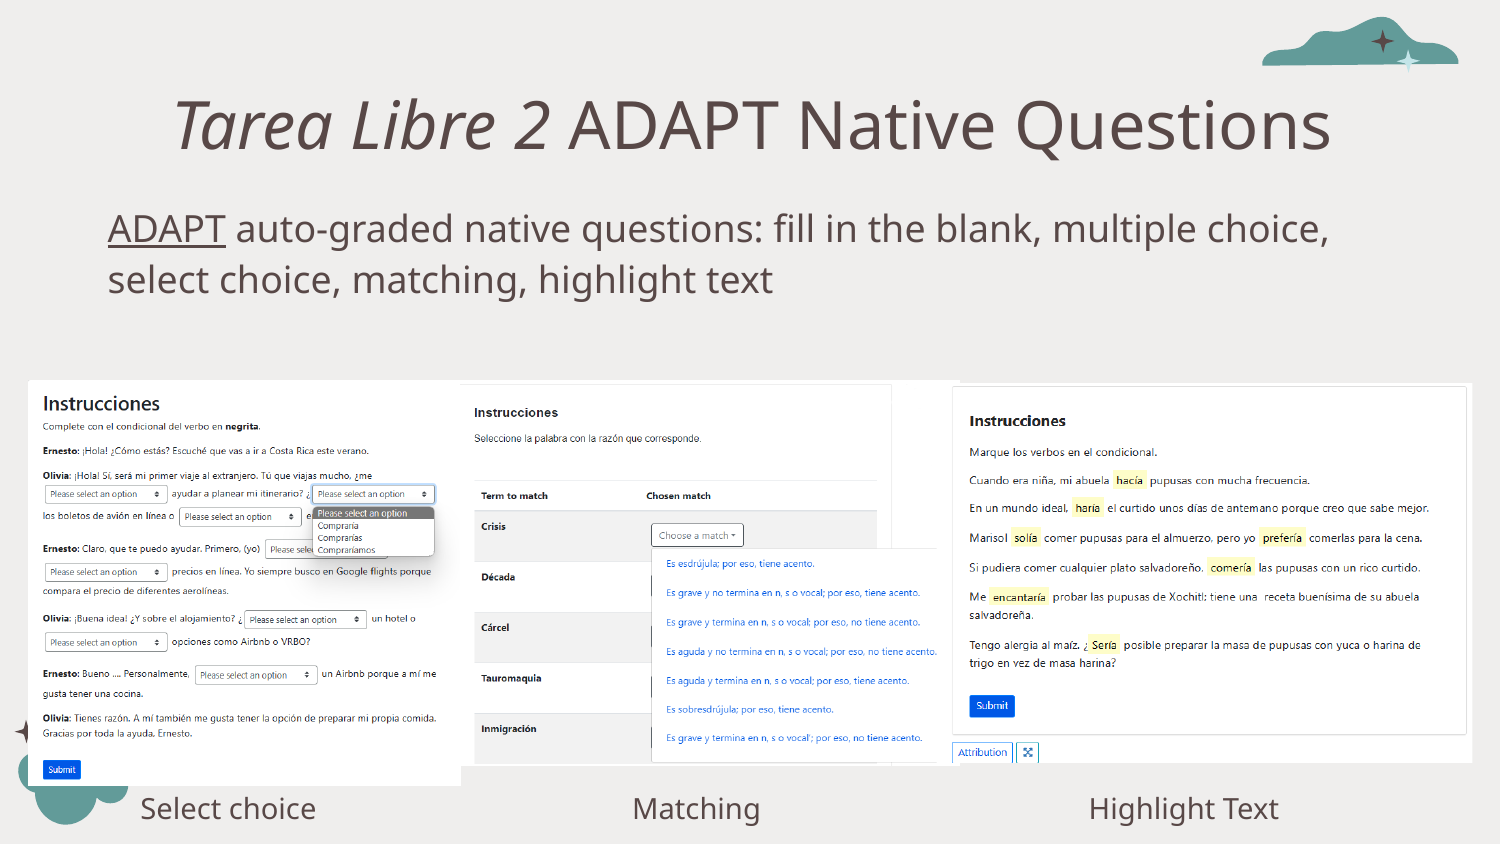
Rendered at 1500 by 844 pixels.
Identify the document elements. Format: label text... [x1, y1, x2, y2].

picture [27, 380, 1473, 786]
title Tarea Libre 2 ADAPT Native Questions [37, 67, 1468, 124]
text_box Select choice [125, 795, 364, 841]
text_box Matching [617, 775, 803, 841]
list ADAPT auto-graded native questions: fill in the blank, multiple choice, select choice, matching, highlight text [92, 190, 1412, 342]
text_box Highlight Text [1073, 775, 1336, 842]
